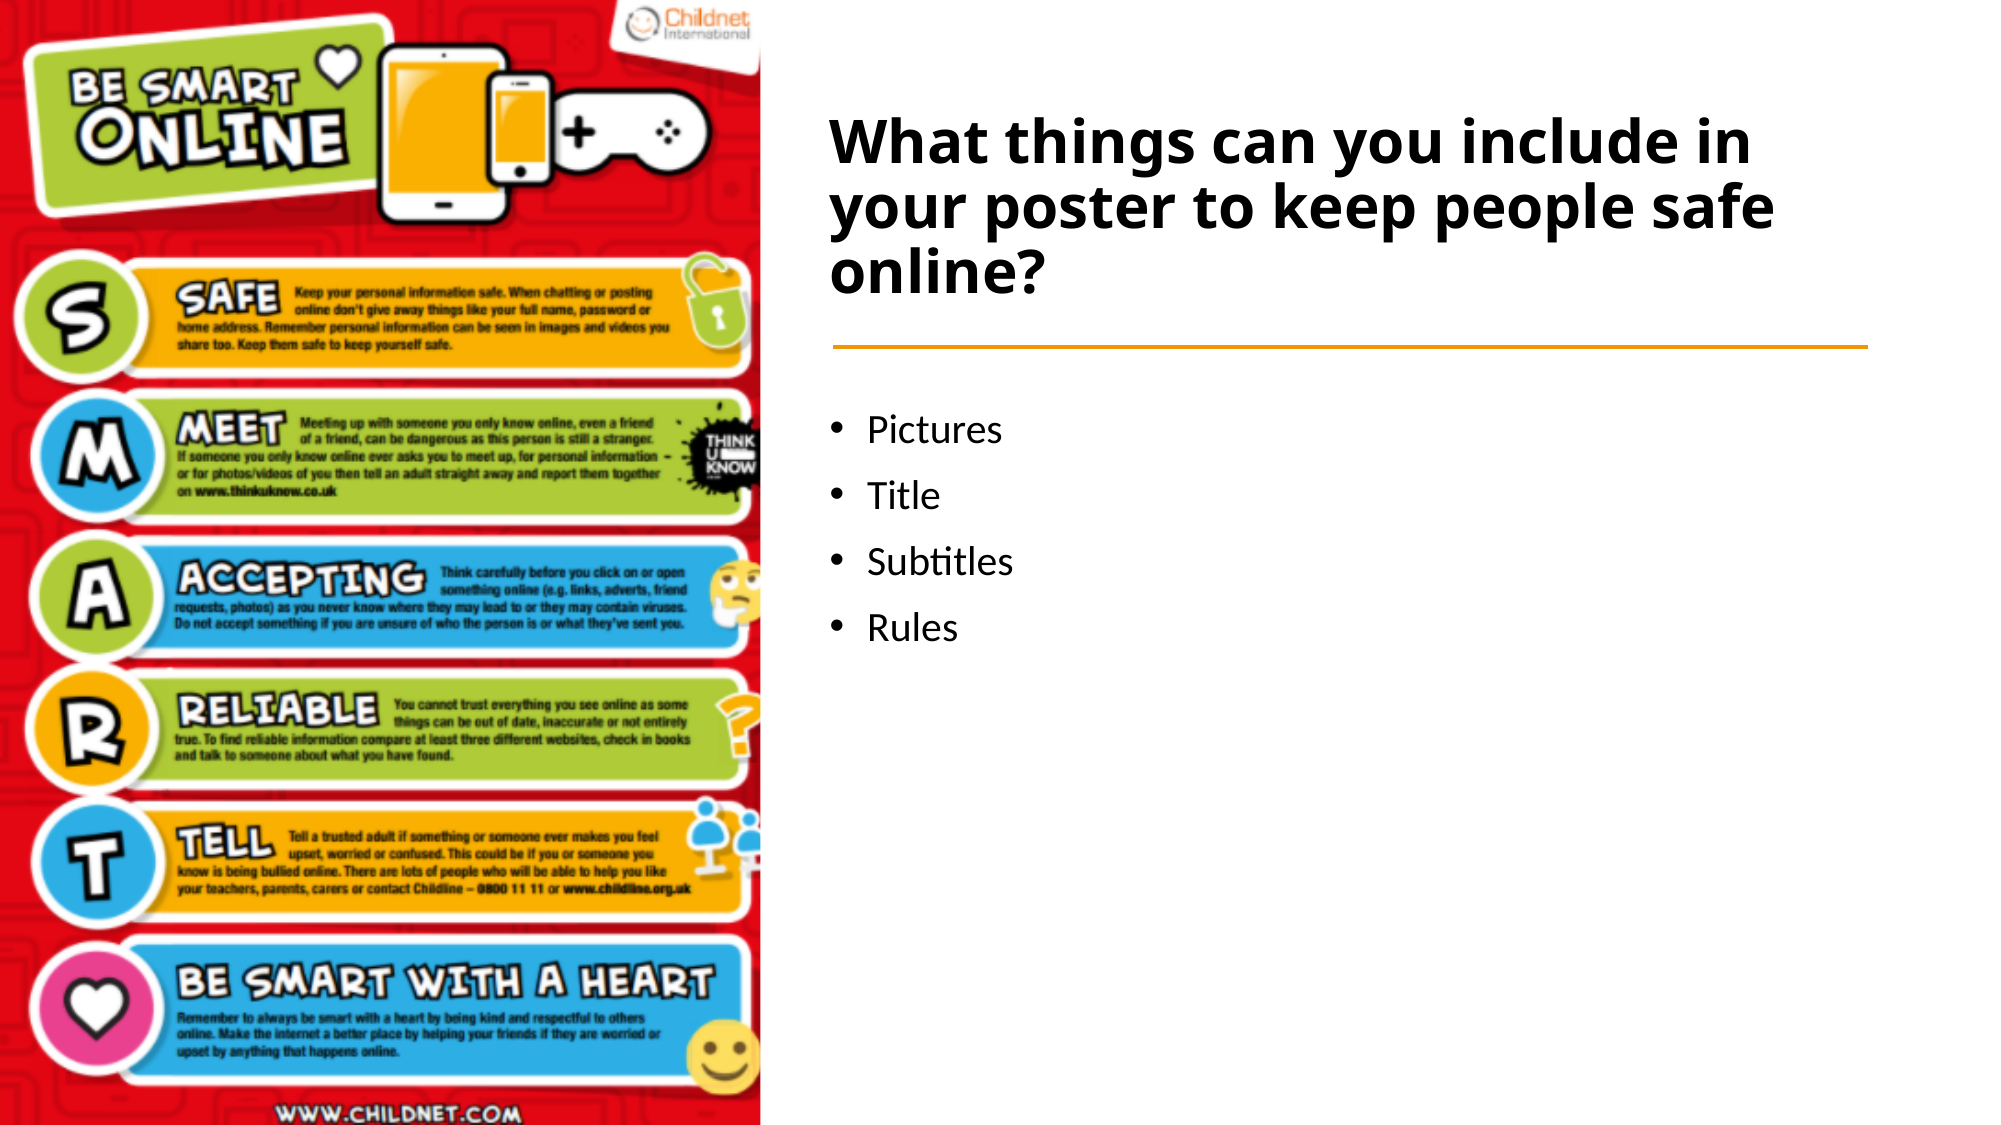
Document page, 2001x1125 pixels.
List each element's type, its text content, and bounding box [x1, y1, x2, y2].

title What things can you include in your poster to keep people safe online? [814, 103, 1895, 315]
list Pictures Title Subtitles Rules [814, 399, 1895, 1021]
picture [0, 0, 761, 1125]
